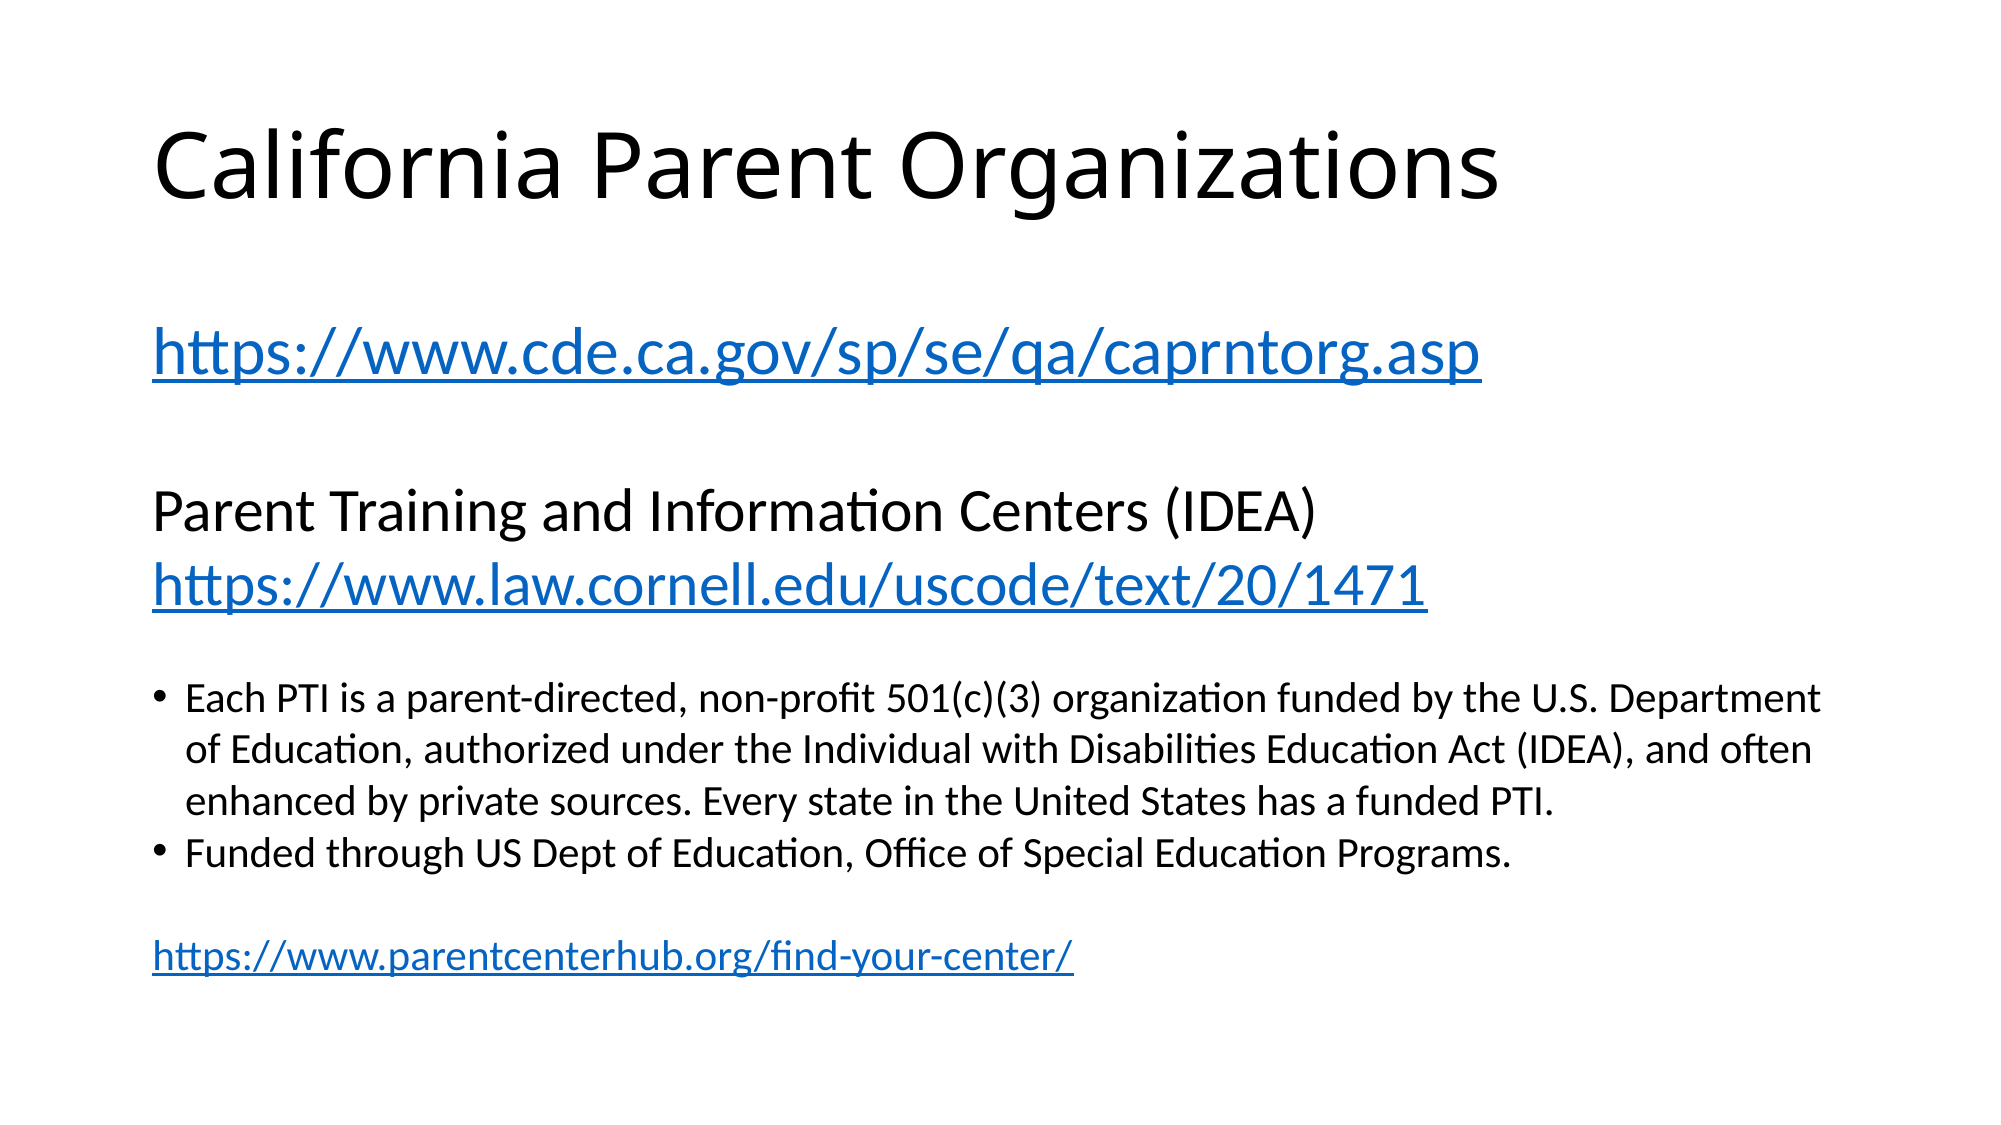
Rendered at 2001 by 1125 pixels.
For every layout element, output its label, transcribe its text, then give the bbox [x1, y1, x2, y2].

list https://www.cde.ca.gov/sp/se/qa/caprntorg.asp Parent Training and Information Centers (IDEA) https://www.law.cornell.edu/uscode/text/20/1471 Each PTI is a parent-directed, non-profit 501(c)(3) organization funded by the U.S. Department of Education, authorized under the Individual with Disabilities Education Act (IDEA), and often enhanced by private sources. Every state in the United States has a funded PTI. Funded through US Dept of Education, Office of Special Education Programs. https://www.parentcenterhub.org/find-your-center/ [137, 299, 1863, 1014]
title California Parent Organizations [137, 59, 1863, 278]
